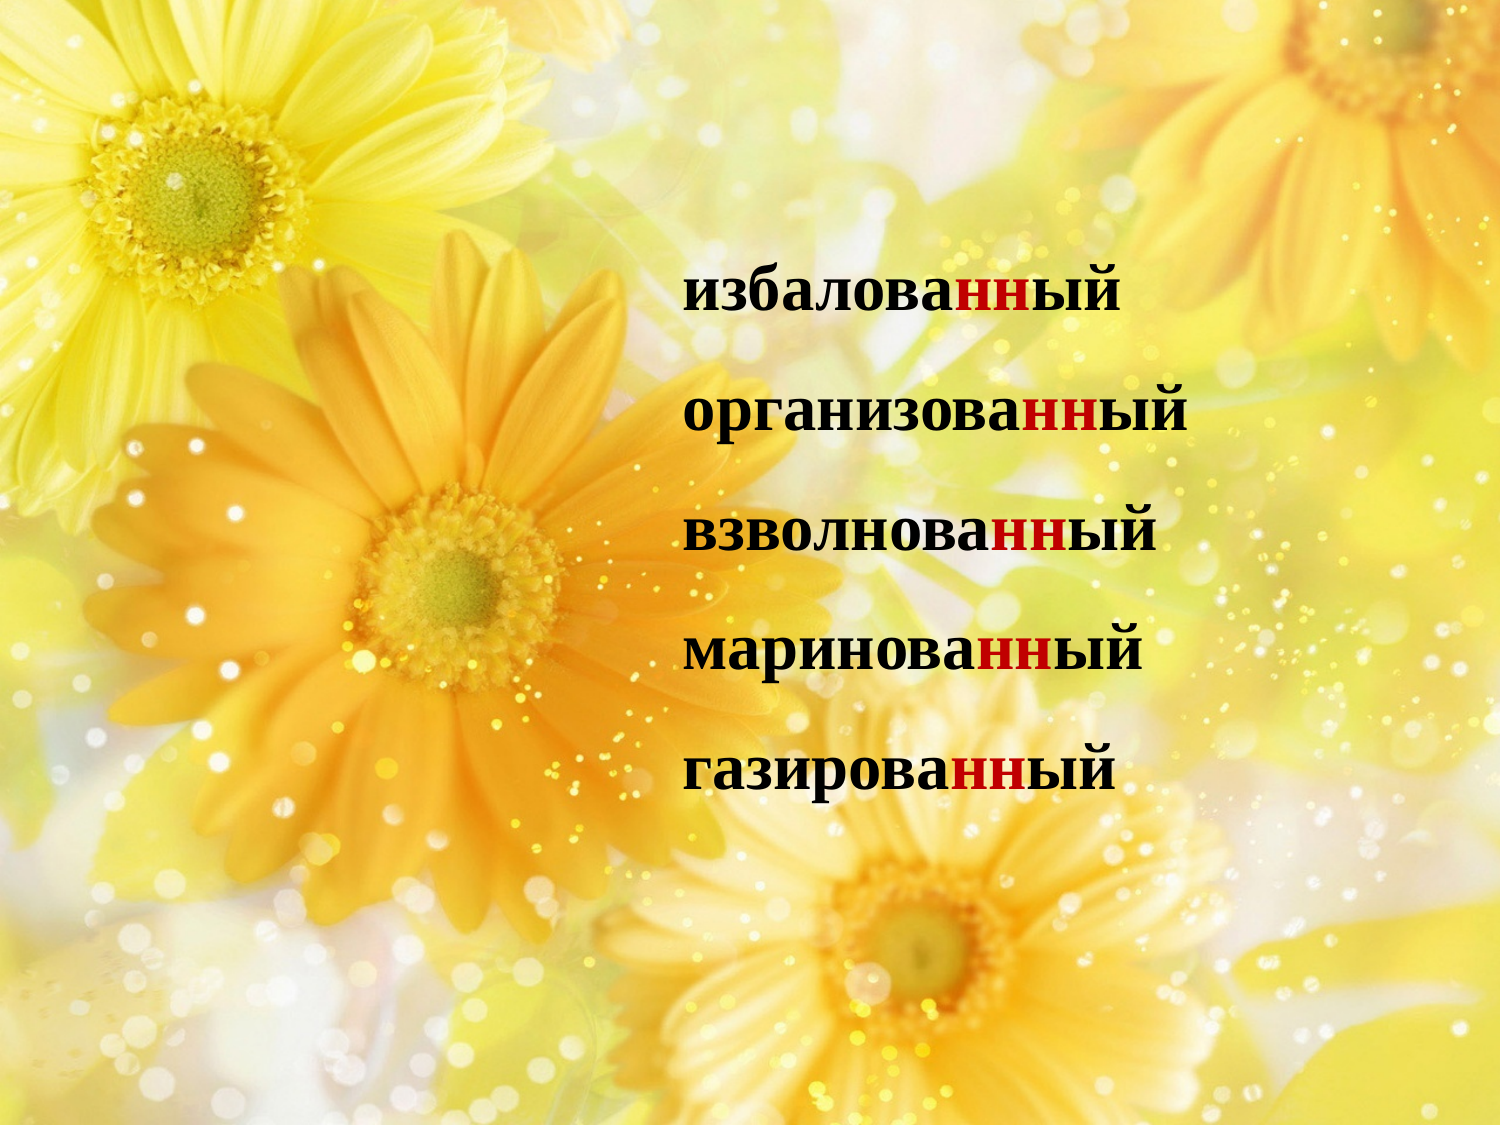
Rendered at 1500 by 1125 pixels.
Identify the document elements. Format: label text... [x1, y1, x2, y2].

text_box избалованный организованный взволнованный маринованный газированный [667, 196, 1435, 931]
picture [0, 0, 1500, 1125]
